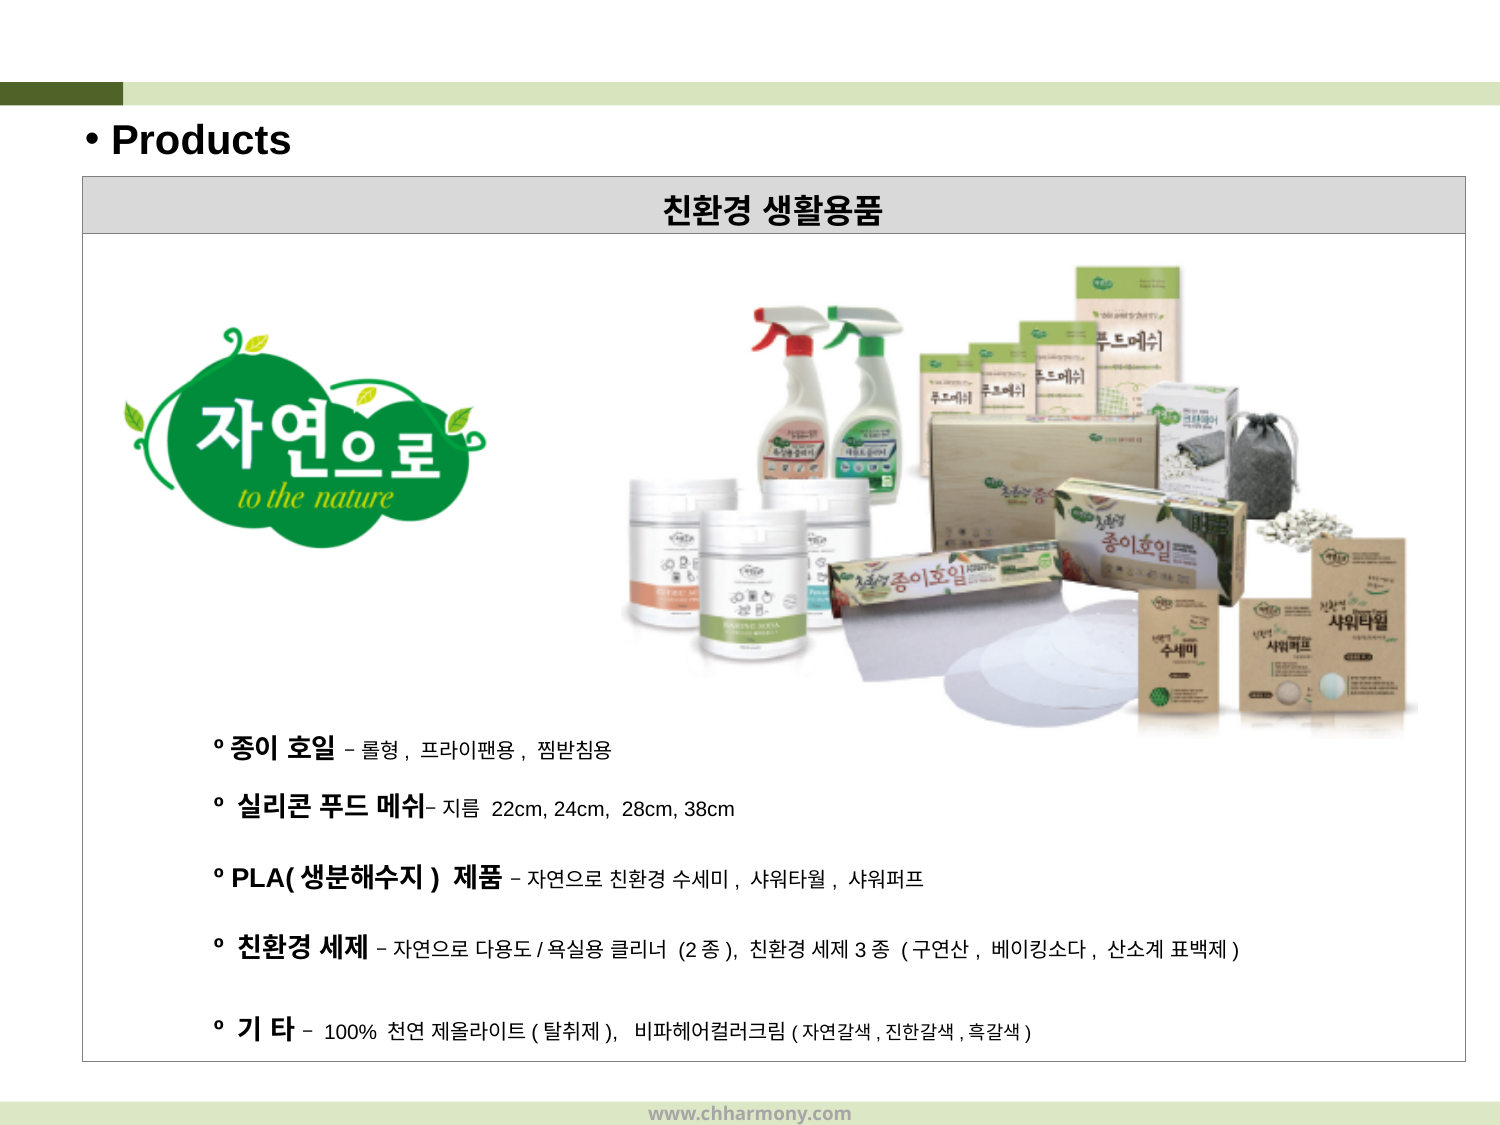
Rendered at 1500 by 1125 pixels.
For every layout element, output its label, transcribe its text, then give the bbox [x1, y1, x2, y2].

text_box www.chharmony.com [0, 1099, 1500, 1125]
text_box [198, 723, 1430, 1054]
picture [620, 257, 1419, 723]
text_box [0, 81, 1500, 106]
table_header 친환경 생활용품 [83, 177, 1465, 233]
picture [105, 316, 511, 563]
table_cell [83, 234, 1465, 1061]
text_box Products [70, 117, 1114, 171]
